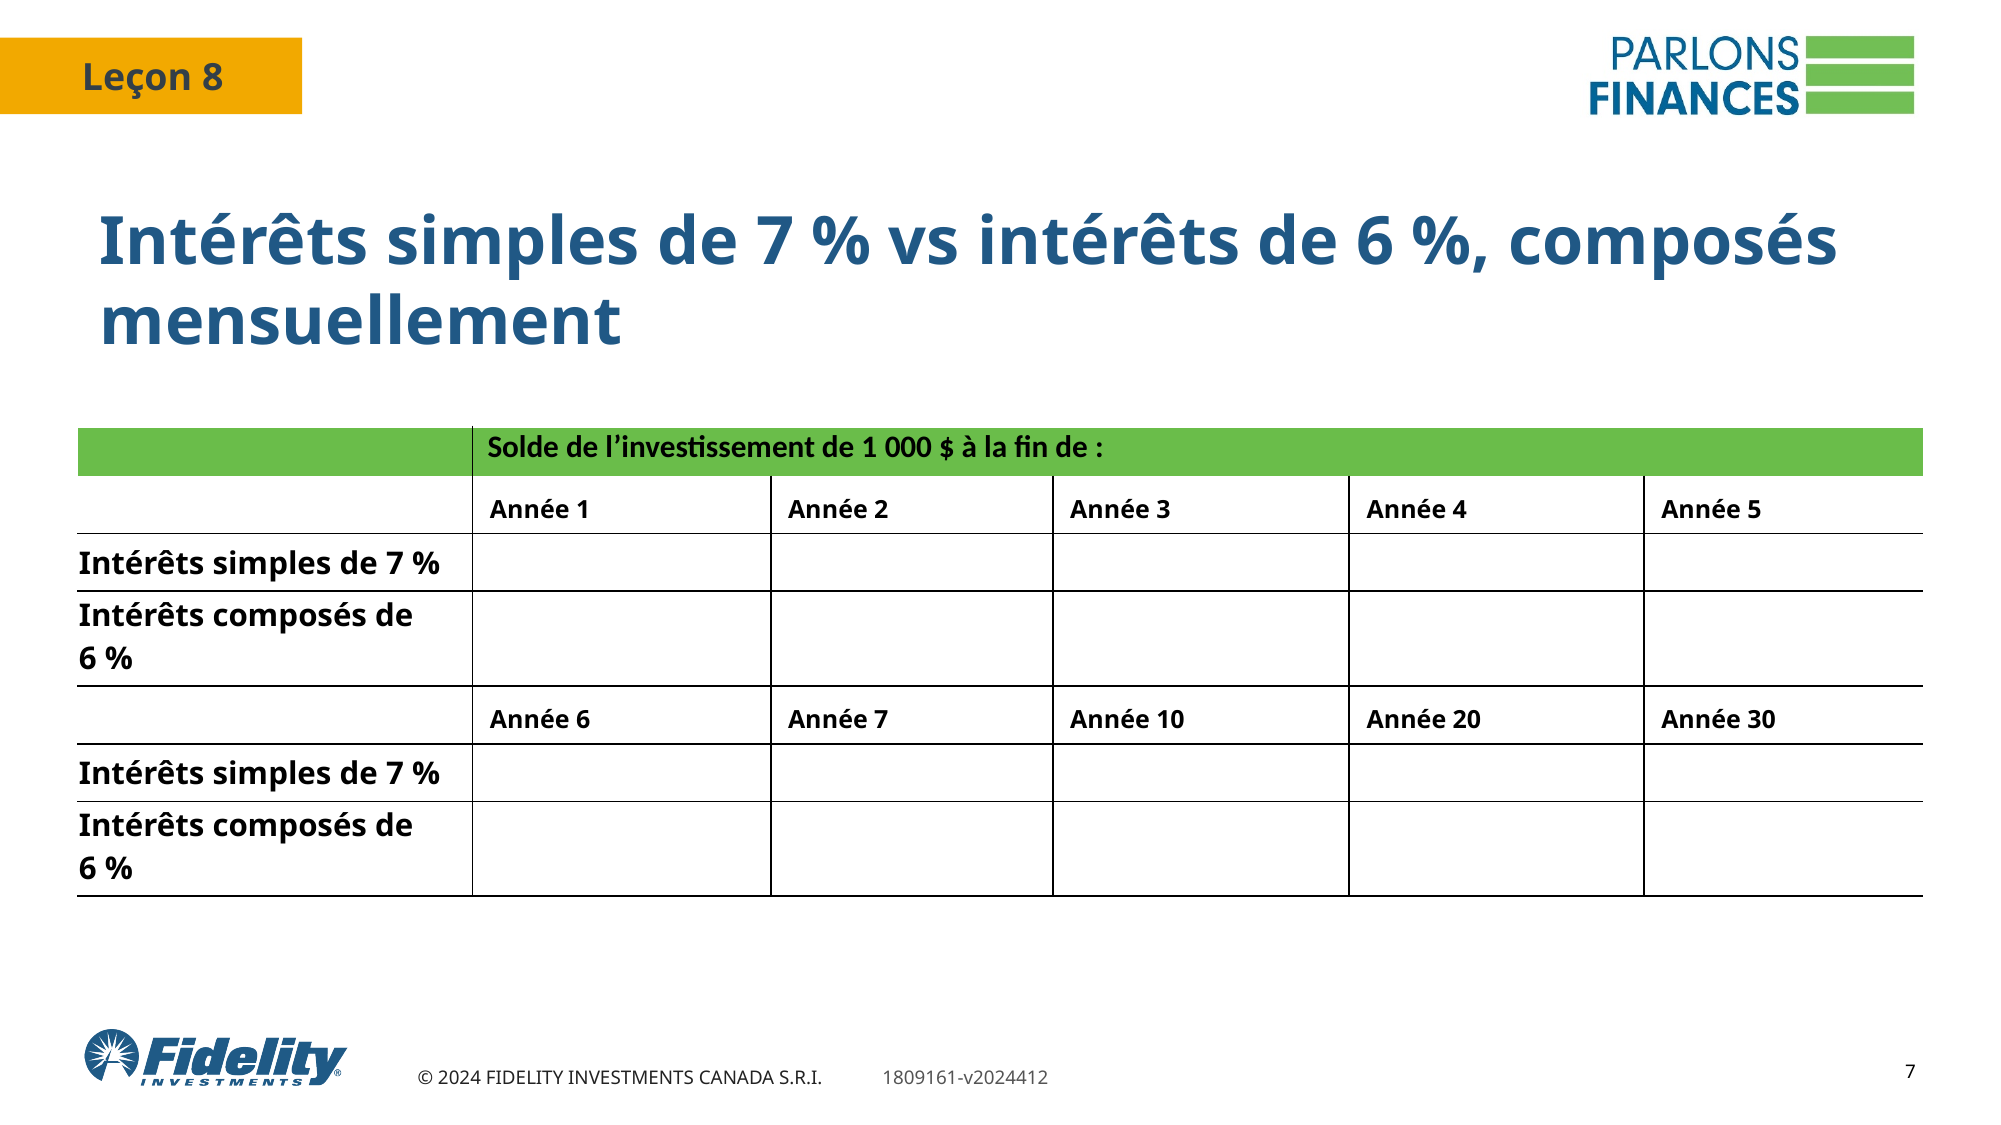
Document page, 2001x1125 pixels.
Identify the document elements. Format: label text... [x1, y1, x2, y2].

picture [1580, 29, 1920, 121]
table_cell [1054, 802, 1348, 895]
table_cell [473, 745, 770, 801]
table_cell [473, 592, 770, 685]
table_cell Intérêts simples de 7 % [77, 745, 472, 801]
table_cell [1350, 802, 1643, 895]
table_cell [1645, 745, 1923, 801]
table_cell [1645, 534, 1923, 590]
table_cell [473, 534, 770, 590]
table_cell [772, 592, 1052, 685]
table_cell Intérêts composés de 6 % [77, 802, 472, 895]
title Intérêts simples de 7 % vs intérêts de 6 %, composés mensuellement [84, 190, 1916, 300]
table_cell [77, 476, 472, 533]
table_cell [1054, 745, 1348, 801]
slide_number 7 [1826, 1058, 1931, 1087]
table_cell [772, 745, 1052, 801]
table_cell Année 4 [1350, 476, 1643, 533]
table_cell [1350, 592, 1643, 685]
table_cell Intérêts composés de 6 % [77, 592, 472, 685]
table_cell Année 30 [1645, 687, 1923, 743]
table_cell [772, 534, 1052, 590]
table_cell [772, 802, 1052, 895]
table_cell [473, 802, 770, 895]
table_cell Année 2 [772, 476, 1052, 533]
table_header Solde de l’investissement de 1 000 $ à la fin de : [473, 428, 1923, 476]
table_cell [1350, 534, 1643, 590]
table_cell [1645, 802, 1923, 895]
table_cell Année 6 [473, 687, 770, 743]
table_cell Année 3 [1054, 476, 1348, 533]
table_cell Année 1 [473, 476, 770, 533]
table_cell Année 7 [772, 687, 1052, 743]
table_cell Intérêts simples de 7 % [77, 534, 472, 590]
table_cell Année 10 [1054, 687, 1348, 743]
table_cell [1350, 745, 1643, 801]
table_cell Année 5 [1645, 476, 1923, 533]
picture [84, 1029, 348, 1086]
table_header [78, 428, 472, 476]
table_cell [77, 687, 472, 743]
table_cell [1645, 592, 1923, 685]
table_cell Année 20 [1350, 687, 1643, 743]
table_cell [1054, 592, 1348, 685]
table_cell [1054, 534, 1348, 590]
